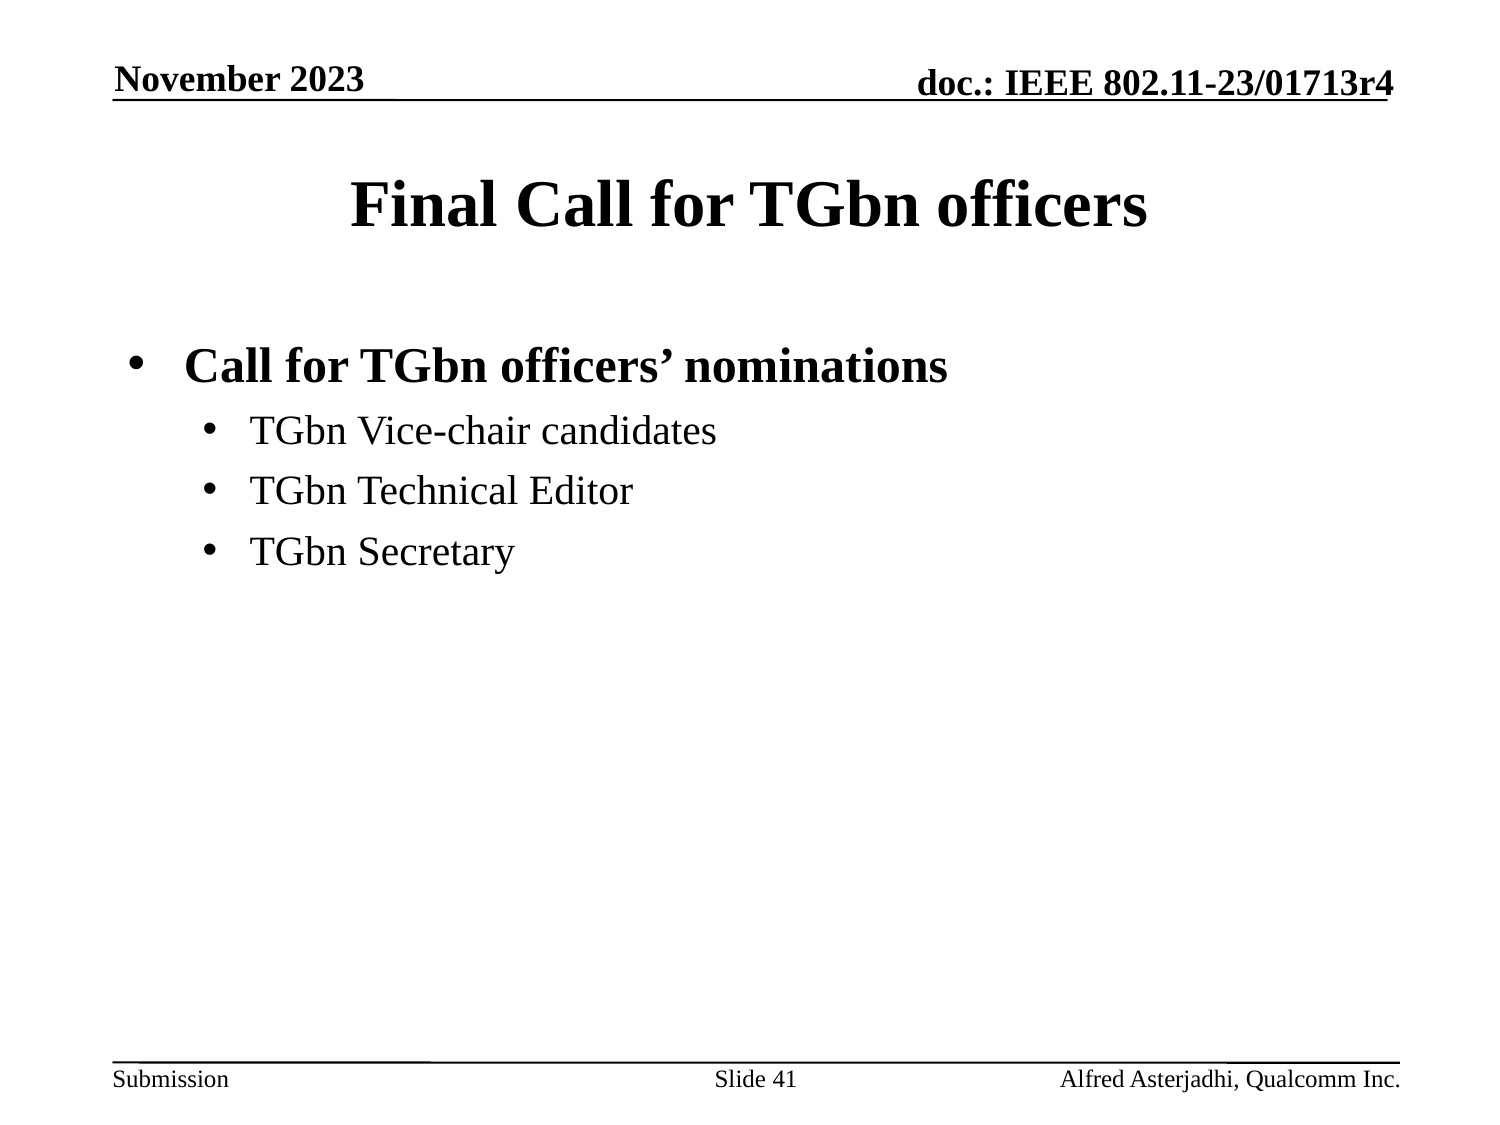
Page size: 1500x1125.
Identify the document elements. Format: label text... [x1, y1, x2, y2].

title Final Call for TGbn officers [112, 112, 1388, 288]
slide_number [114, 54, 423, 100]
footer Alfred Asterjadhi, Qualcomm Inc. [878, 1061, 1402, 1093]
list Call for TGbn officers’ nominations TGbn Vice-chair candidates TGbn Technical Editor TGbn Secretary [112, 324, 1388, 1000]
slide_number Slide 41 [712, 1061, 800, 1123]
